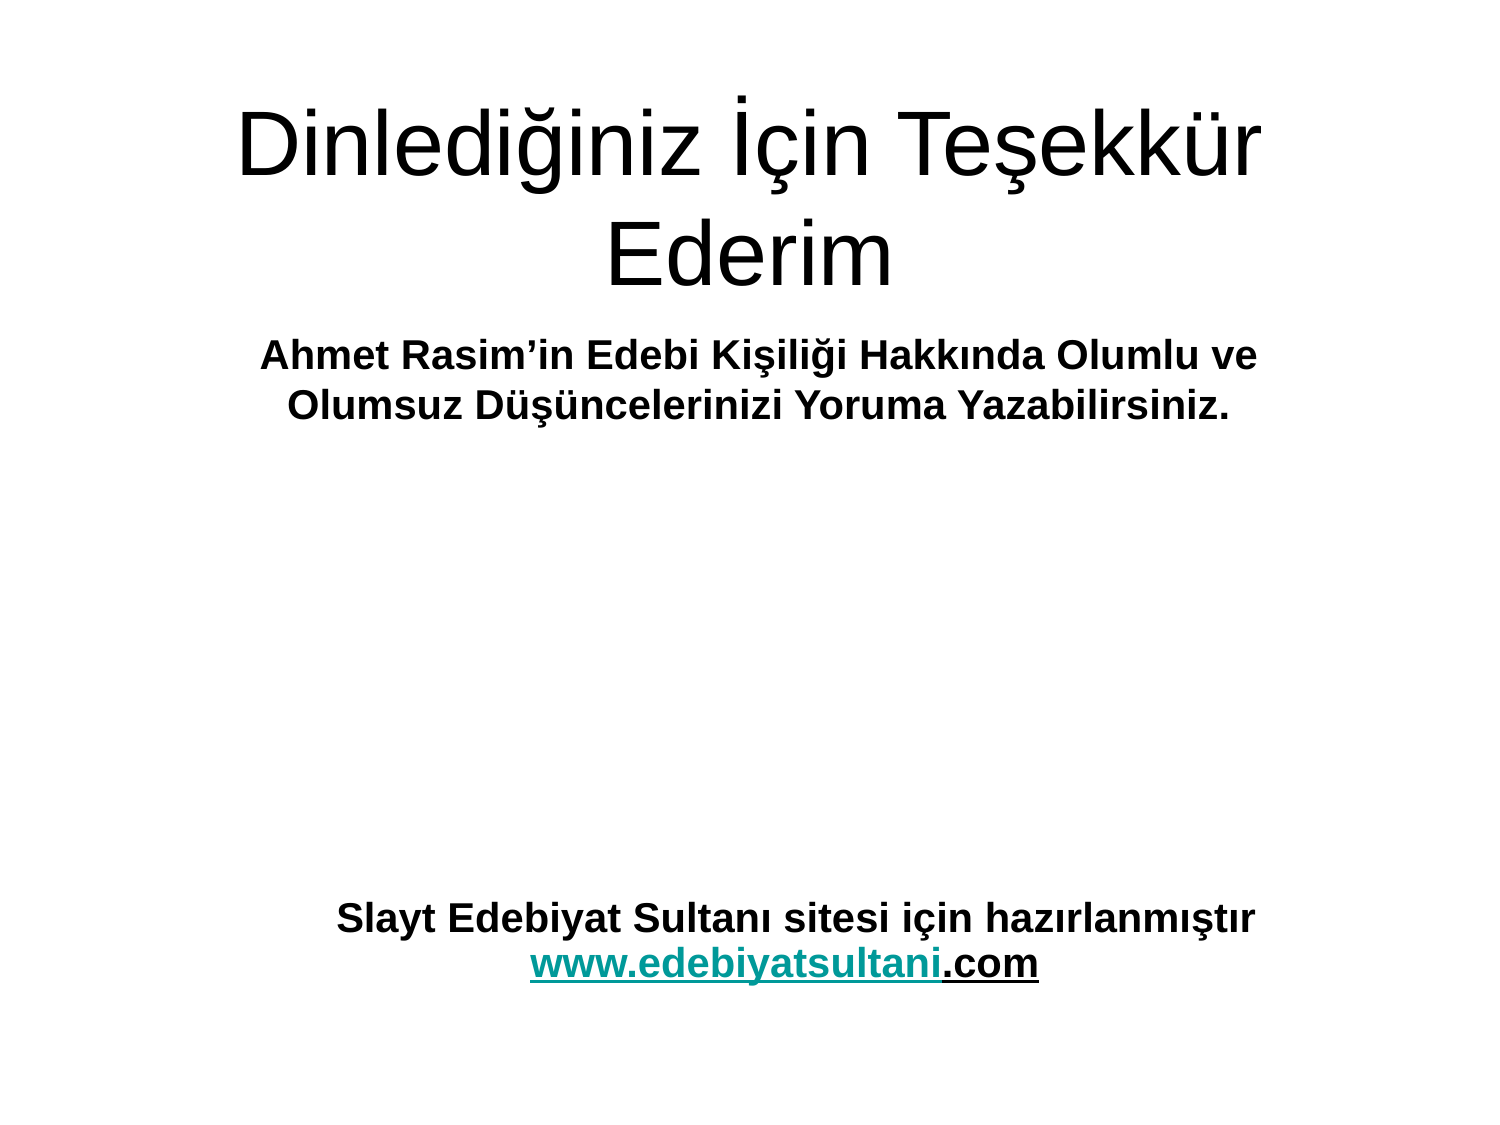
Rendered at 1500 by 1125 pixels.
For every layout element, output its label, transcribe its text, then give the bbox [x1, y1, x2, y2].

text_box [88, 208, 1436, 1083]
title Dinlediğiniz İçin Teşekkür Ederim [112, 99, 1388, 288]
text_box Ahmet Rasim’in Edebi Kişiliği Hakkında Olumlu ve Olumsuz Düşüncelerinizi Yoruma Yazabilirsiniz. [188, 320, 1329, 436]
text_box Slayt Edebiyat Sultanı sitesi için hazırlanmıştır www.edebiyatsultani.com [171, 889, 1347, 995]
